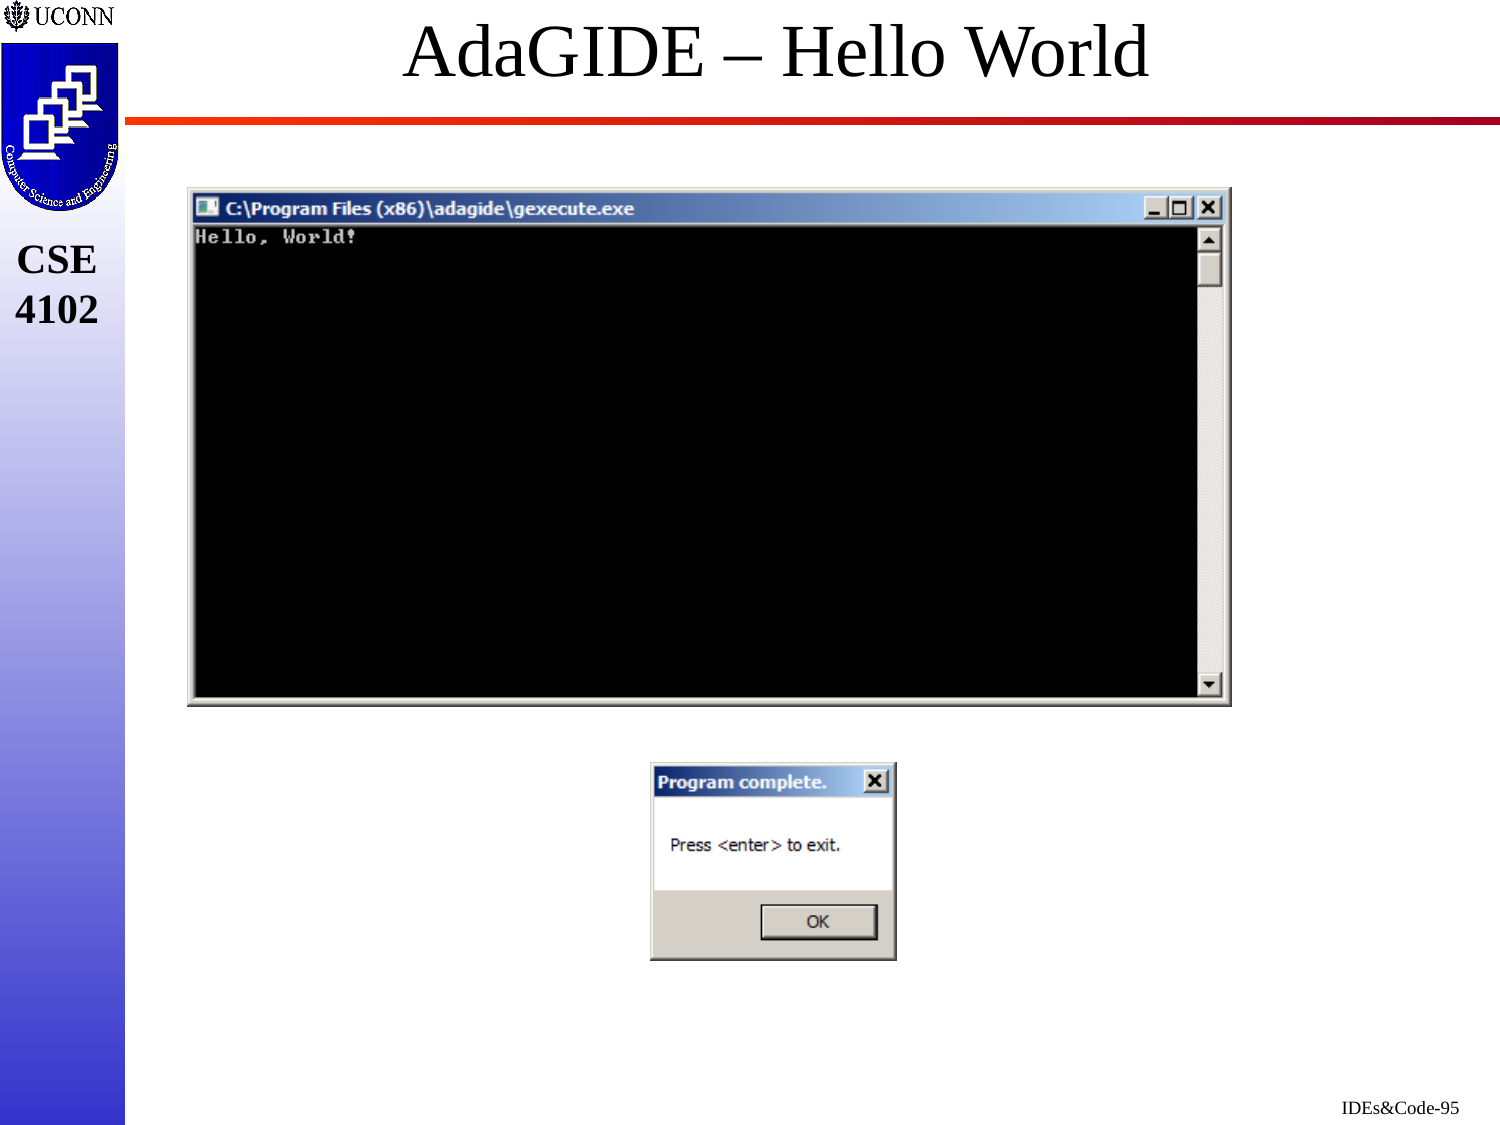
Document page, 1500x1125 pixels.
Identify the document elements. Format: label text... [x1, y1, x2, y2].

picture [0, 0, 119, 213]
picture [649, 762, 898, 962]
picture [187, 187, 1232, 707]
title AdaGIDE – Hello World [124, 0, 1448, 113]
